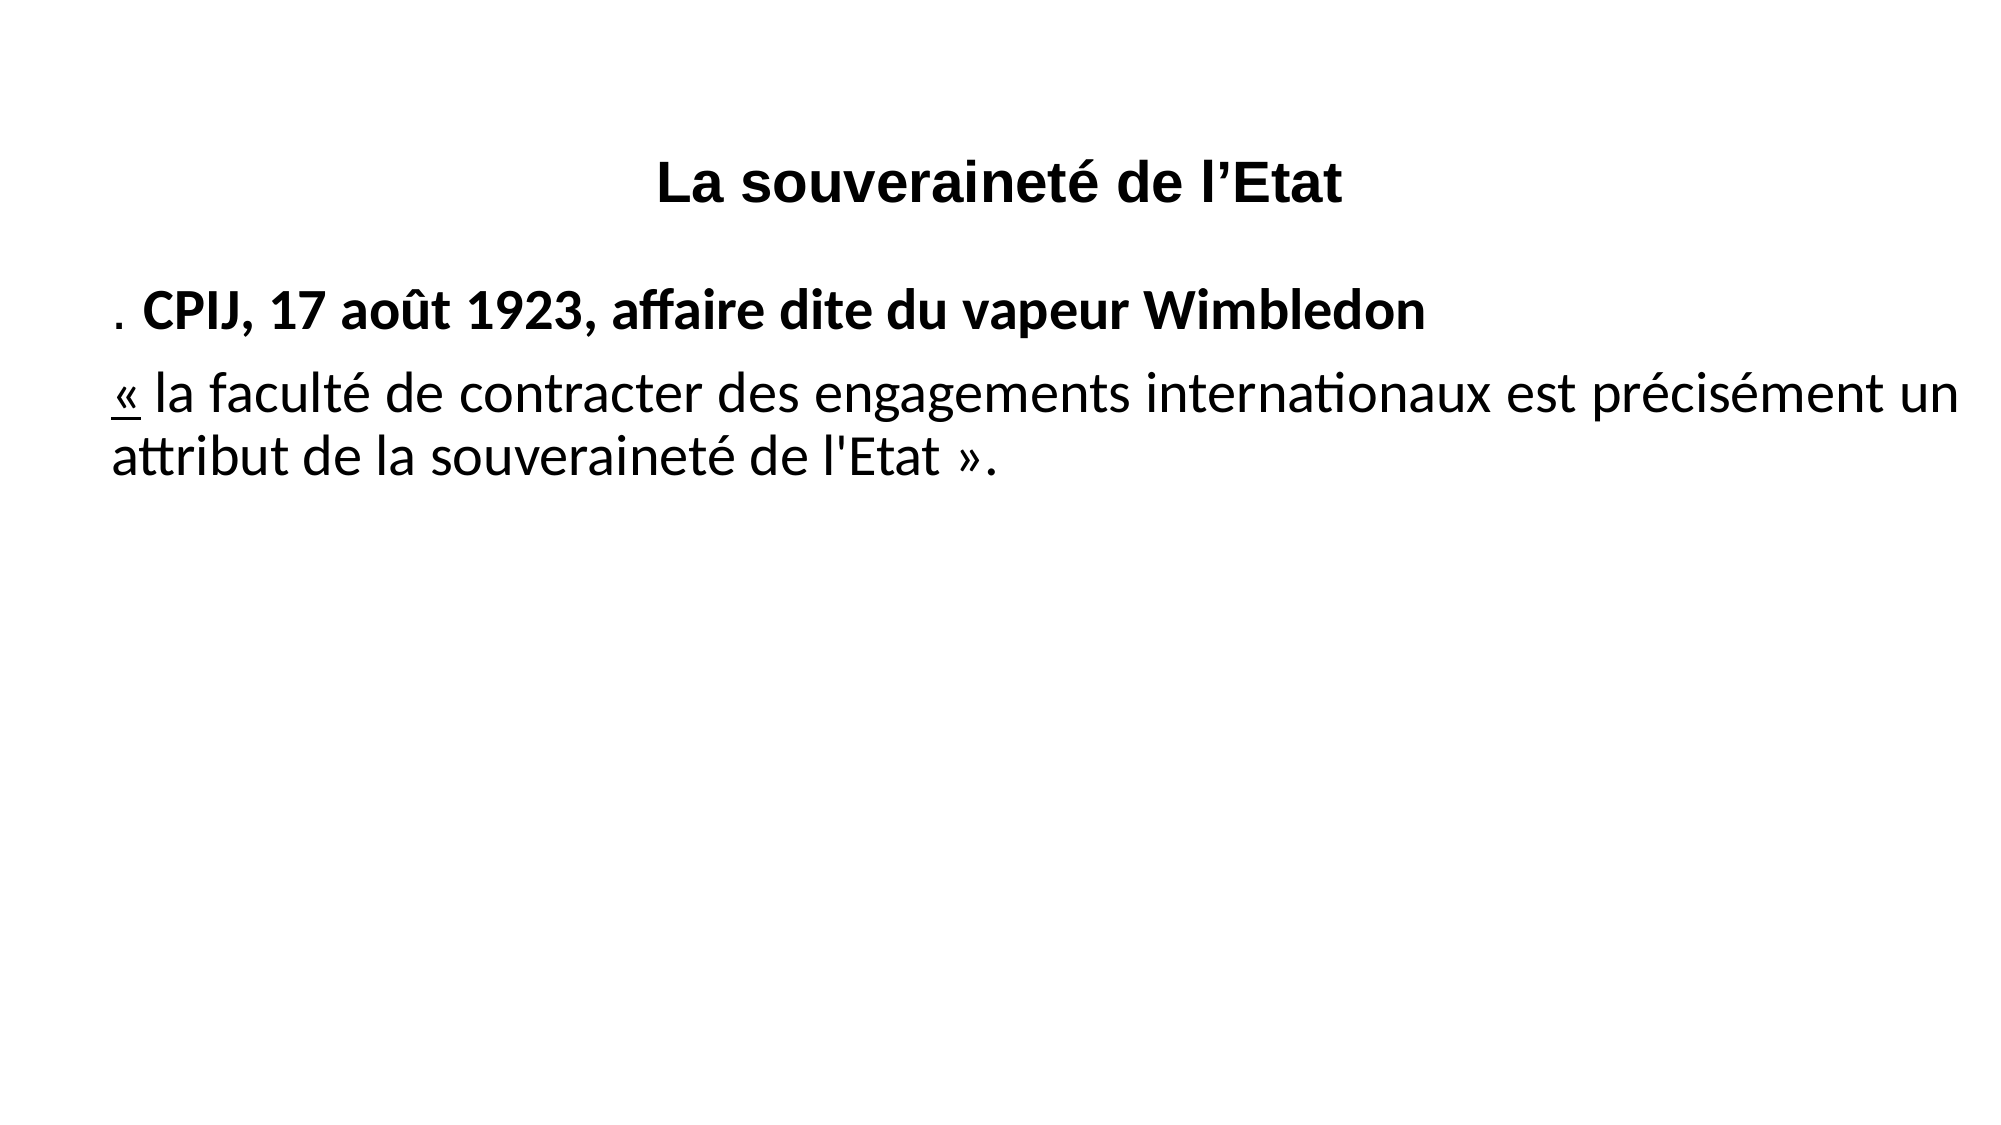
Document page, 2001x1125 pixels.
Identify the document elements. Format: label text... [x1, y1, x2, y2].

title La souveraineté de l’Etat [249, 112, 1750, 216]
subtitle . CPIJ, 17 août 1923, affaire dite du vapeur Wimbledon « la faculté de contracter des engagements internationaux est précisément un attribut de la souveraineté de l'Etat ». [111, 278, 1962, 1013]
